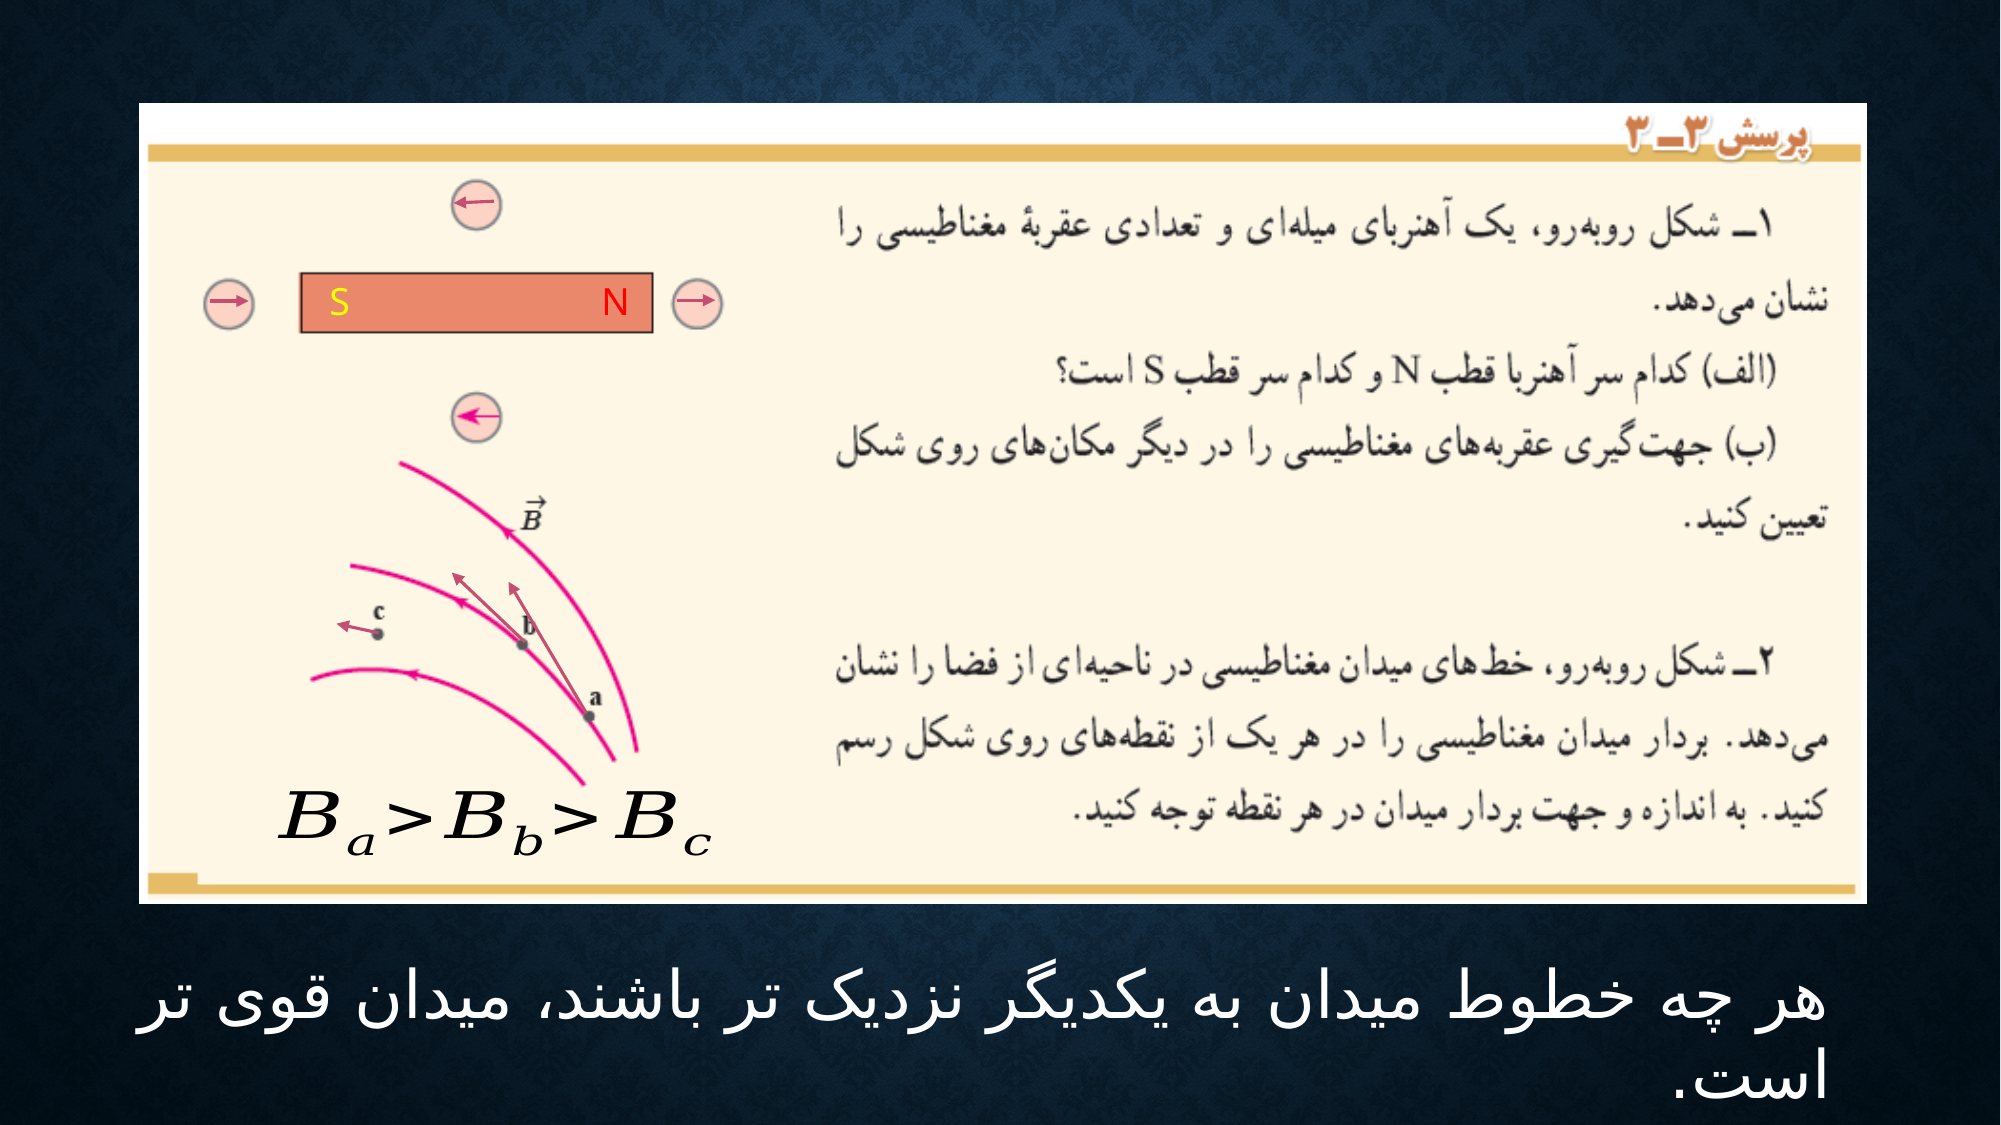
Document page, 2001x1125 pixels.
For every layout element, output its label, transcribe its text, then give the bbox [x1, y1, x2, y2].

picture [138, 102, 1867, 905]
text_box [507, 581, 588, 714]
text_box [453, 200, 495, 204]
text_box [451, 572, 526, 643]
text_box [336, 623, 380, 634]
text_box هر چه خطوط میدان به یکدیگر نزدیک تر باشند، میدان قوی تر است. [84, 944, 1846, 1120]
